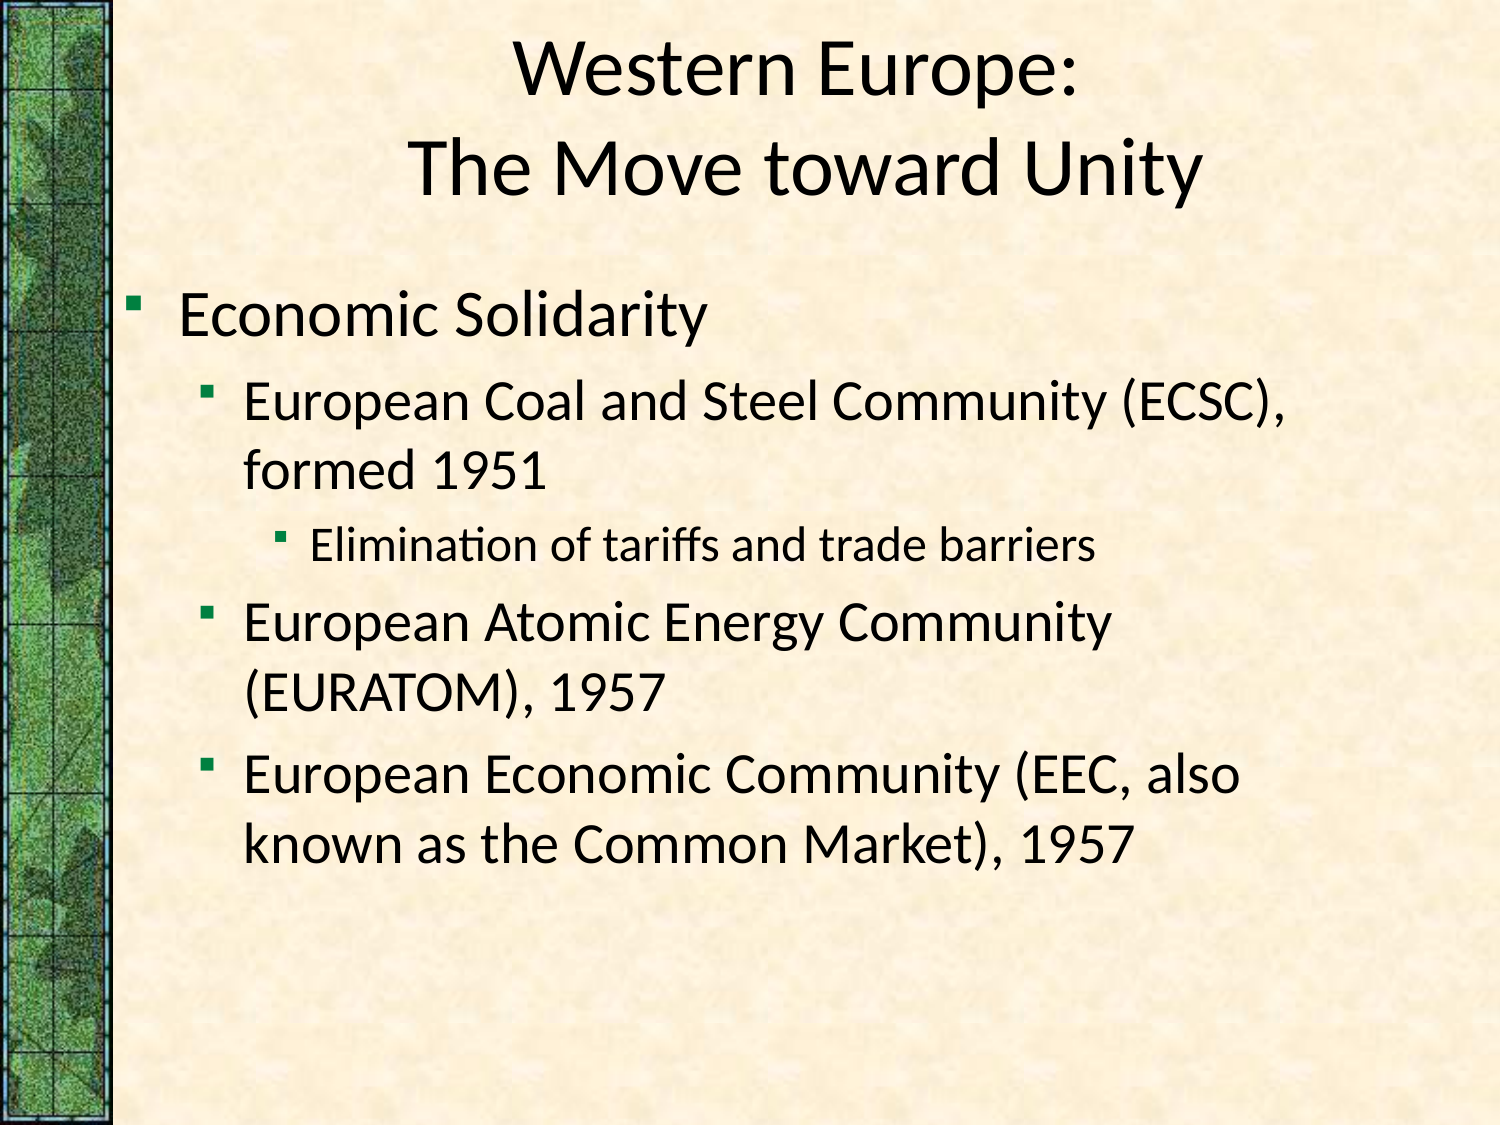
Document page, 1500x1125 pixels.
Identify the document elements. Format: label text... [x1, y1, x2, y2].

list Economic Solidarity European Coal and Steel Community (ECSC), formed 1951 Elimination of tariffs and trade barriers European Atomic Energy Community (EURATOM), 1957 European Economic Community (EEC, also known as the Common Market), 1957 [107, 262, 1425, 1075]
title Western Europe: The Move toward Unity [112, 12, 1500, 213]
picture [0, 0, 1500, 1125]
